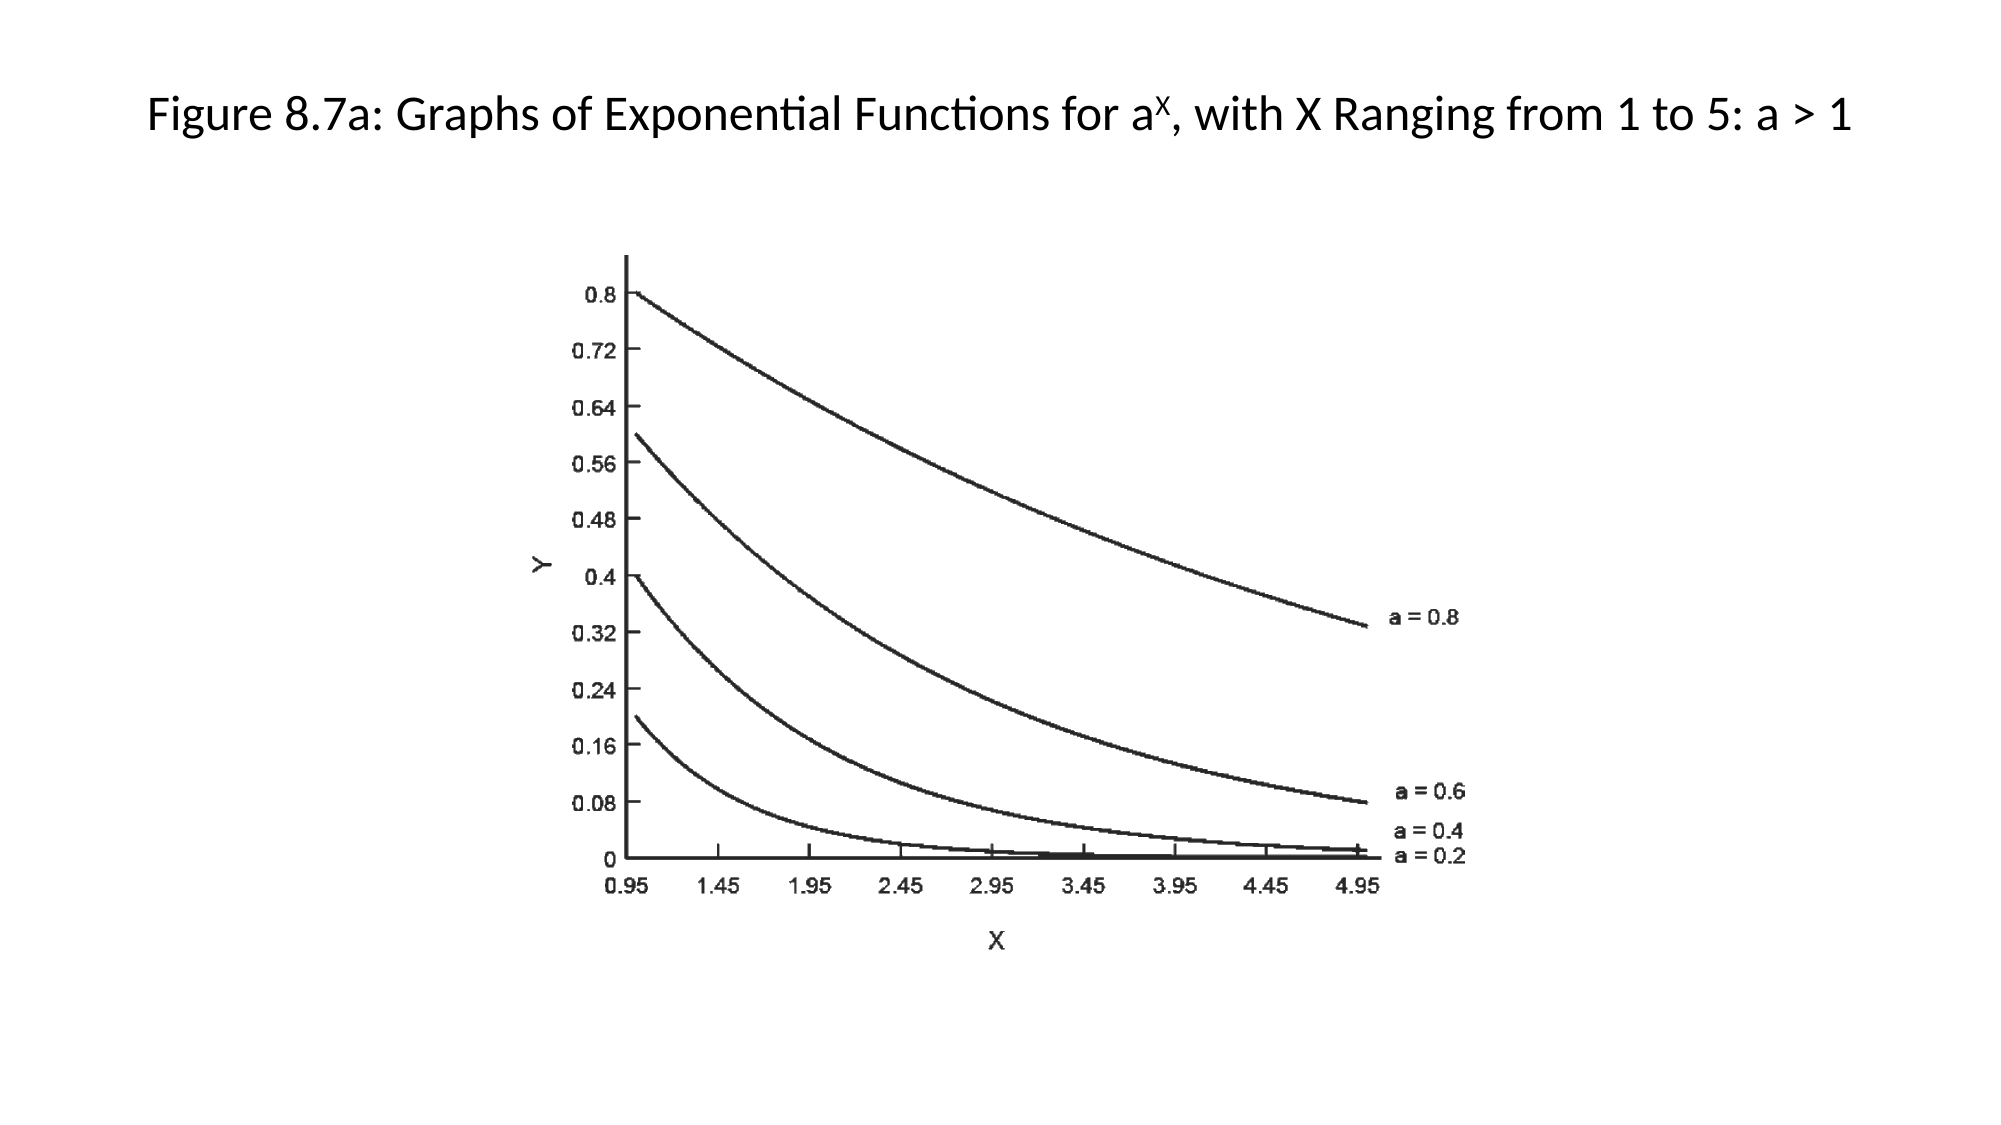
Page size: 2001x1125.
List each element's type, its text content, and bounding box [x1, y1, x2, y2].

picture [507, 255, 1493, 977]
subtitle Figure 8.7a: Graphs of Exponential Functions for aX, with X Ranging from 1 to 5: a > 1 [46, 79, 1954, 242]
